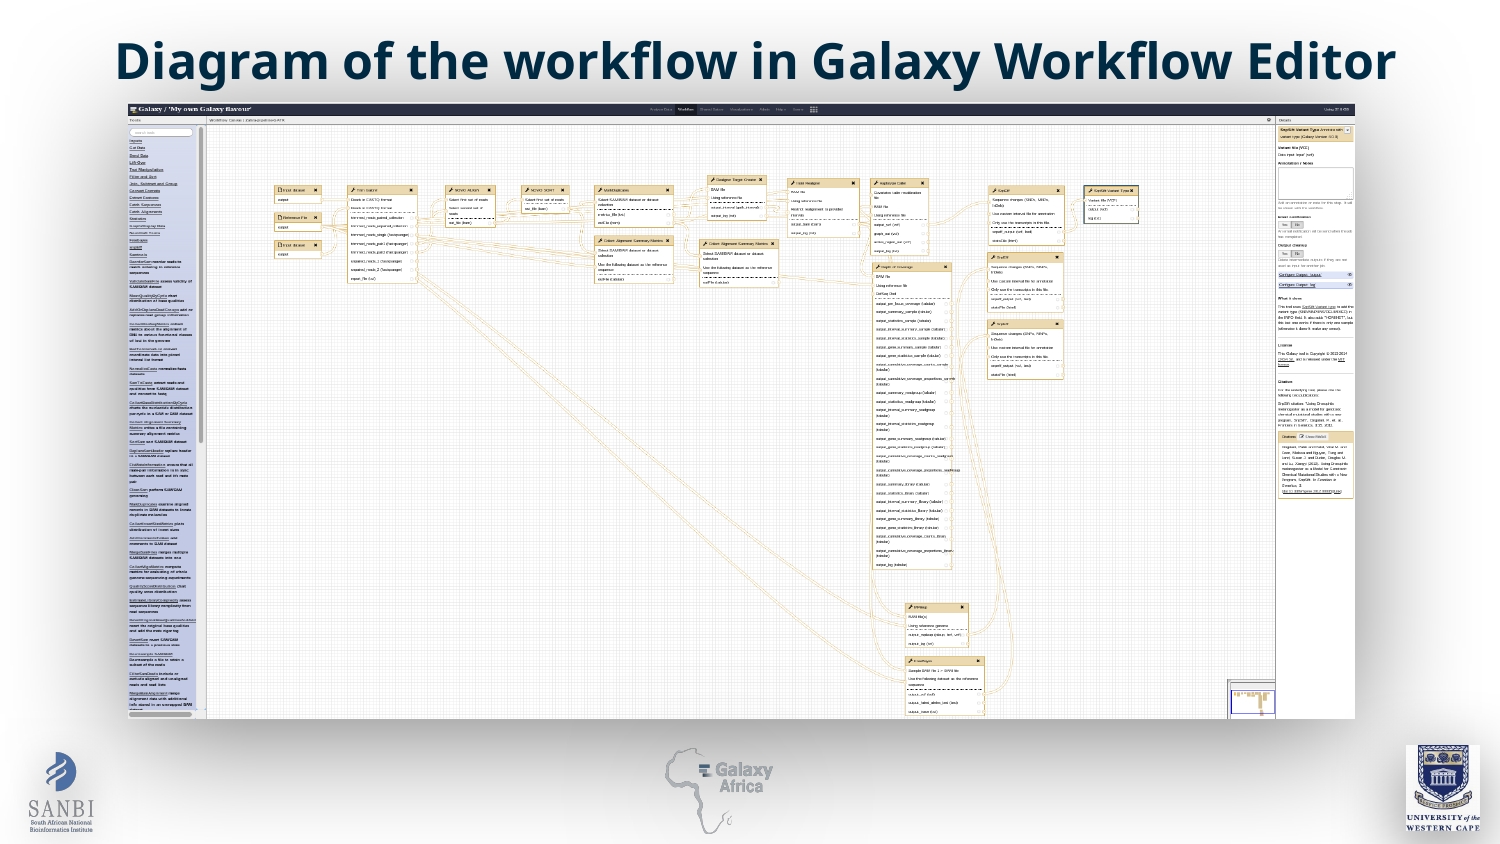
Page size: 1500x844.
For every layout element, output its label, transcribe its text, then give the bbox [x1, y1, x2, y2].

title Diagram of the workflow in Galaxy Workflow Editor [57, 29, 189, 105]
picture [128, 102, 1355, 719]
picture [664, 748, 773, 835]
picture [1406, 745, 1480, 831]
title Diagram of the workflow in Galaxy Workflow Editor [1292, 29, 1455, 105]
picture [17, 748, 104, 834]
